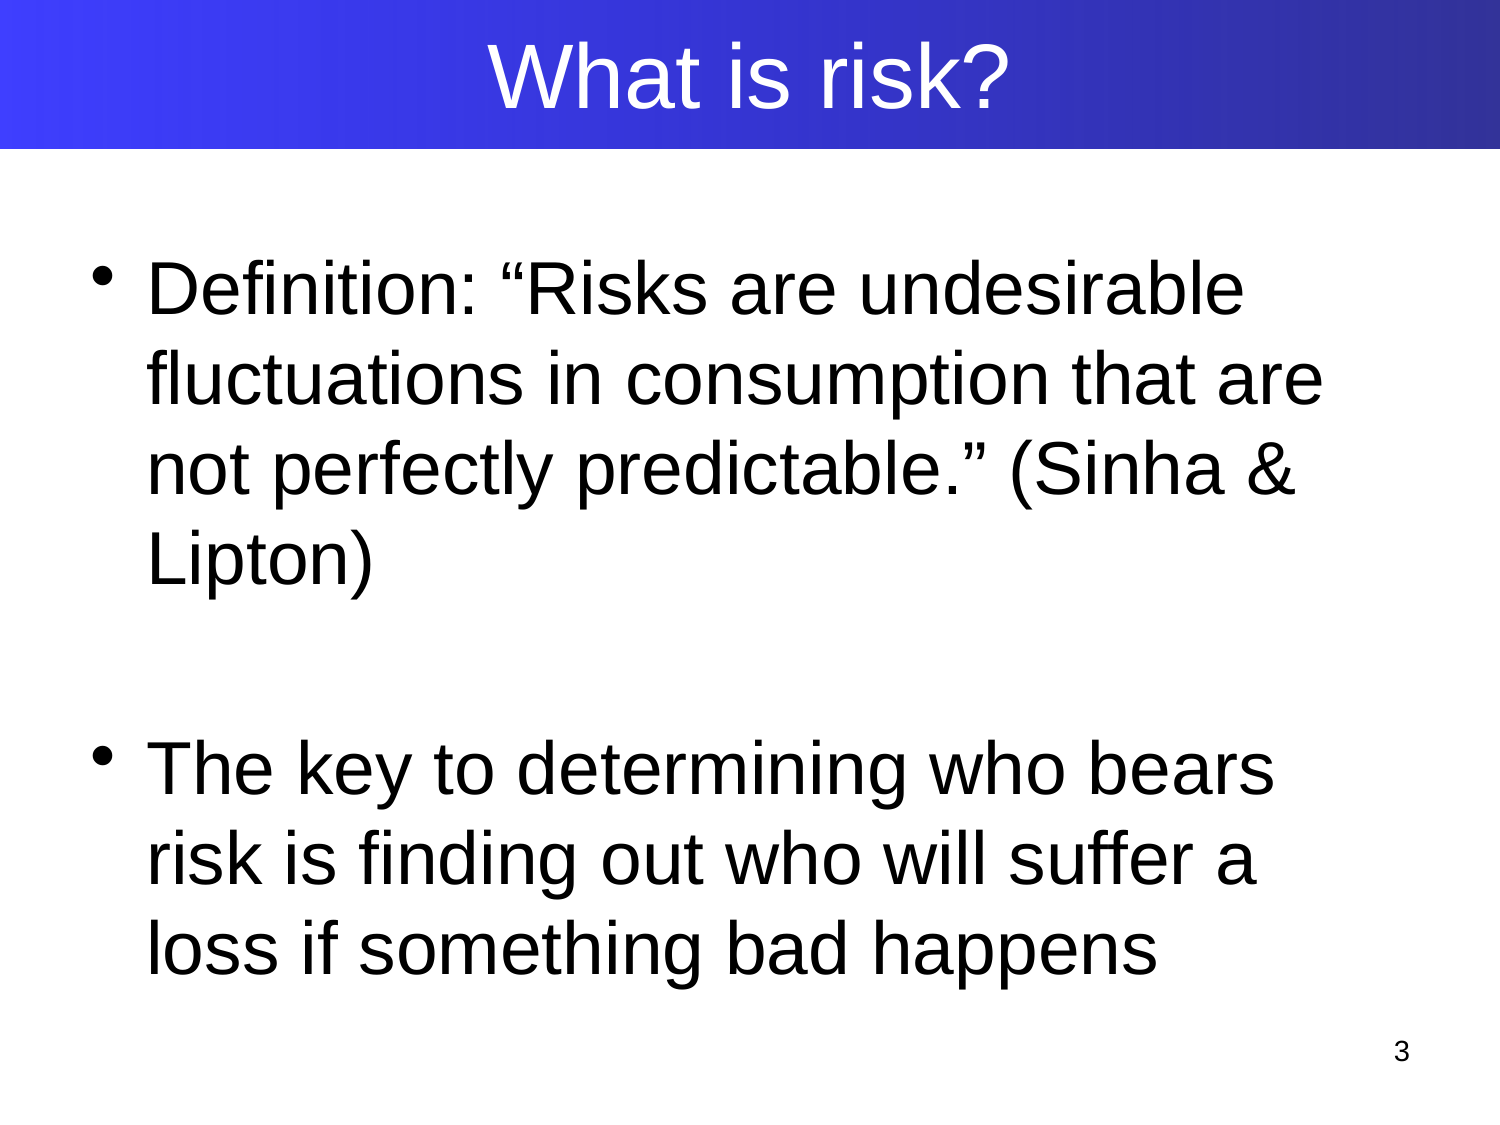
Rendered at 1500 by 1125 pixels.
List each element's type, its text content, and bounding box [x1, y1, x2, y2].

text_box What is risk? [0, 0, 1500, 149]
slide_number 3 [1074, 1024, 1426, 1103]
list Definition: “Risks are undesirable fluctuations in consumption that are not perfectly predictable.” (Sinha & Lipton) The key to determining who bears risk is finding out who will suffer a loss if something bad happens [74, 231, 1426, 975]
